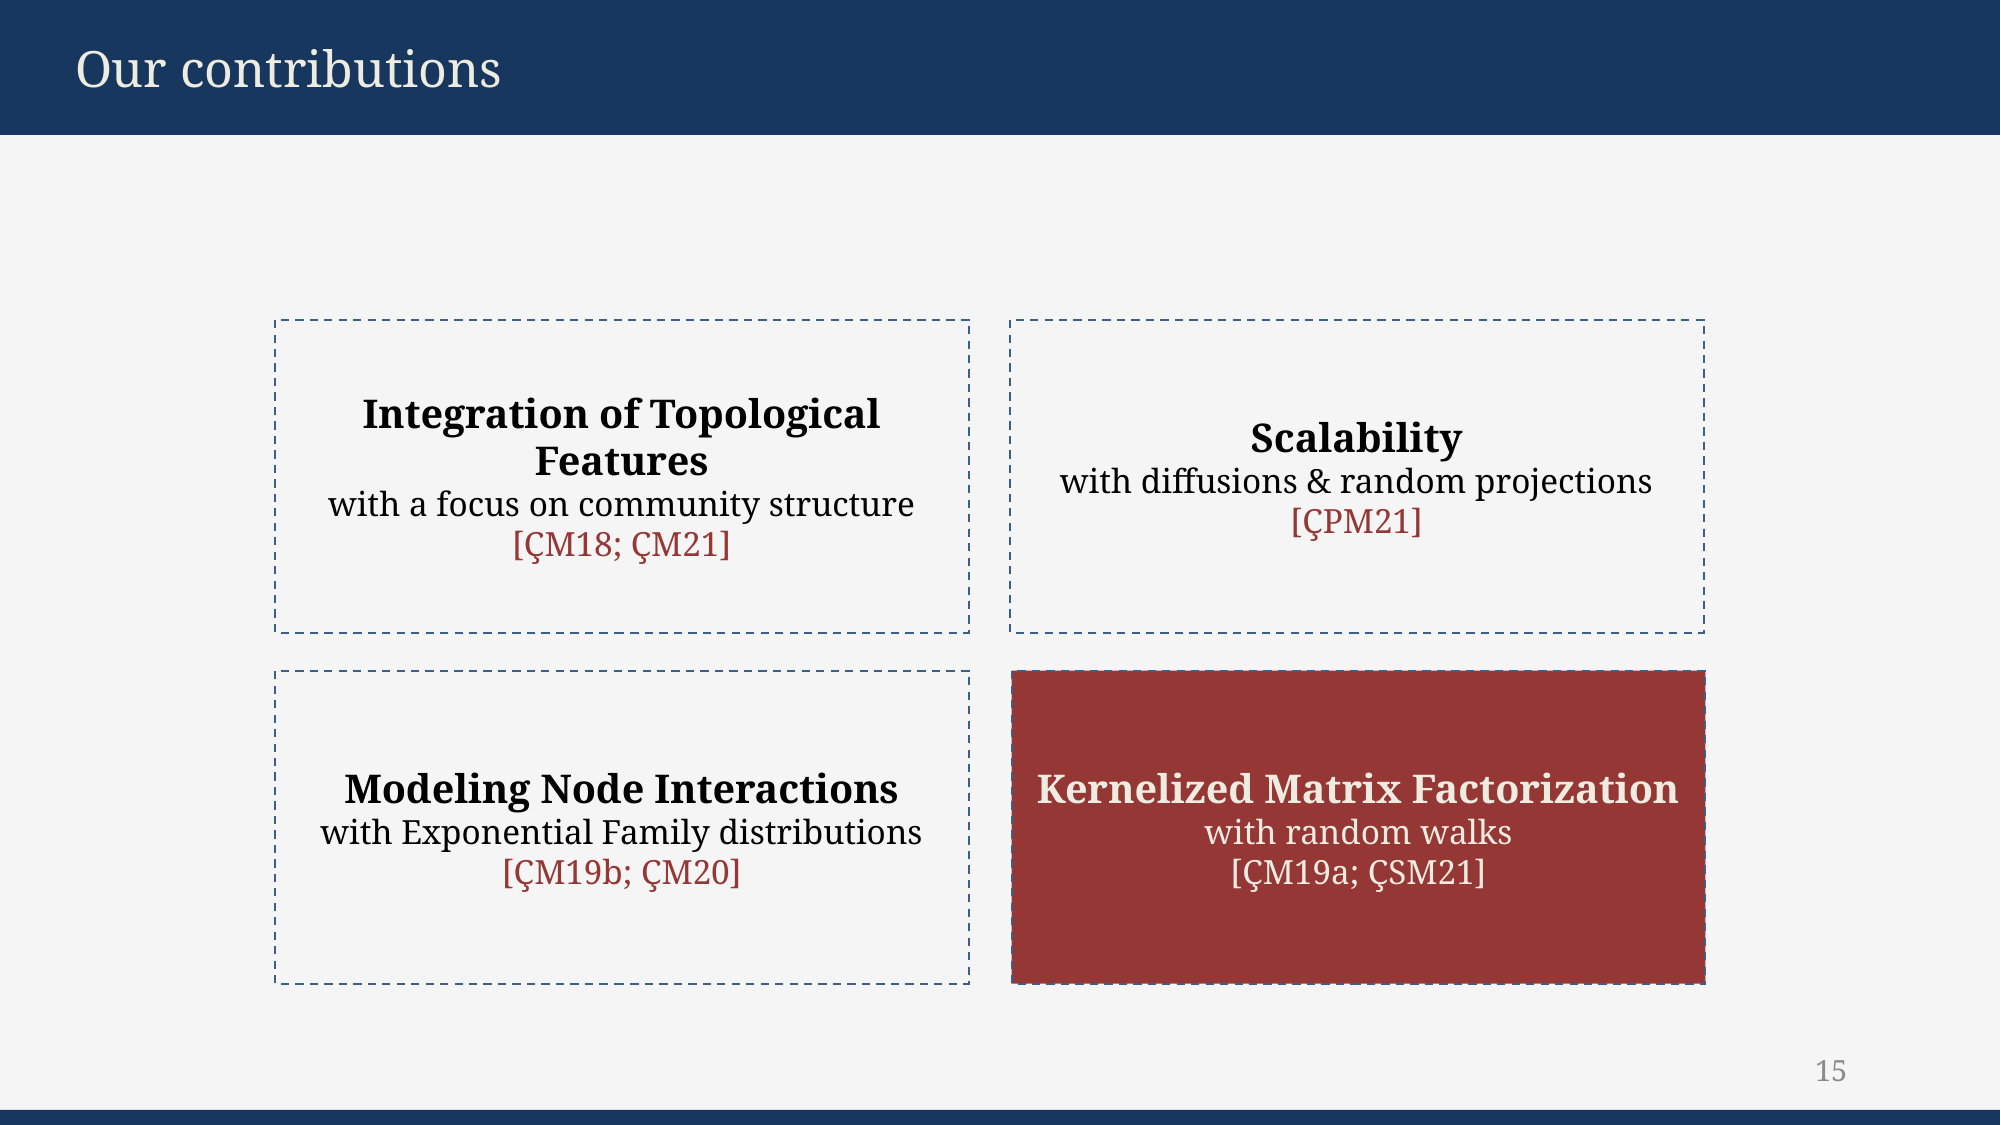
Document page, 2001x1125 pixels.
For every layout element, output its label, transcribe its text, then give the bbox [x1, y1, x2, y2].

text_box [0, 1109, 2000, 1125]
slide_number 15 [1412, 1042, 1863, 1103]
text_box Our contributions [0, 0, 2000, 136]
text_box Kernelized Matrix Factorization with random walks [ÇM19a; ÇSM21] [1011, 670, 1706, 985]
text_box Modeling Node Interactions with Exponential Family distributions [ÇM19b; ÇM20] [274, 670, 970, 985]
text_box Scalability with diffusions & random projections [ÇPM21] [1009, 319, 1705, 634]
text_box Integration of Topological Features with a focus on community structure [ÇM18; ÇM21] [274, 319, 970, 634]
text_box [91, 136, 1878, 937]
